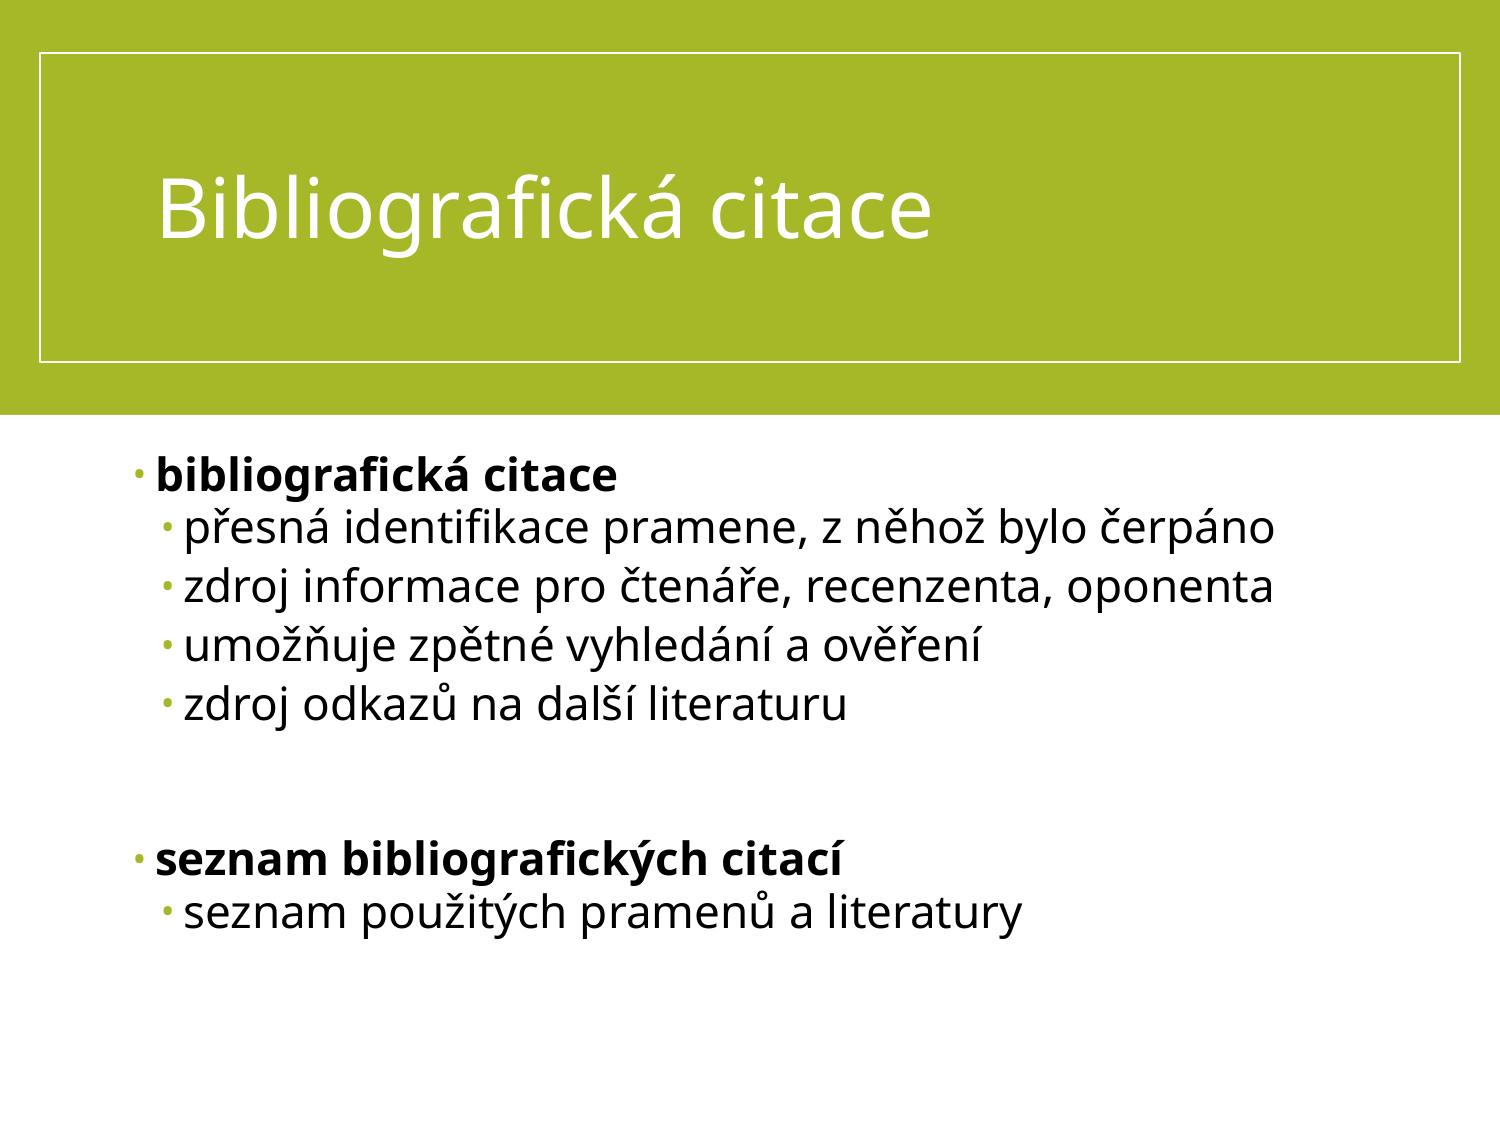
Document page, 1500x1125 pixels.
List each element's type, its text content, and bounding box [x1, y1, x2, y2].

text_box [0, 413, 1500, 1125]
text_box [0, 0, 1500, 413]
list bibliografická citace přesná identifikace pramene, z něhož bylo čerpáno zdroj informace pro čtenáře, recenzenta, oponenta umožňuje zpětné vyhledání a ověření zdroj odkazů na další literaturu seznam bibliografických citací seznam použitých pramenů a literatury [112, 444, 1424, 1073]
text_box [38, 51, 1462, 364]
title Bibliografická citace [140, 99, 1356, 323]
